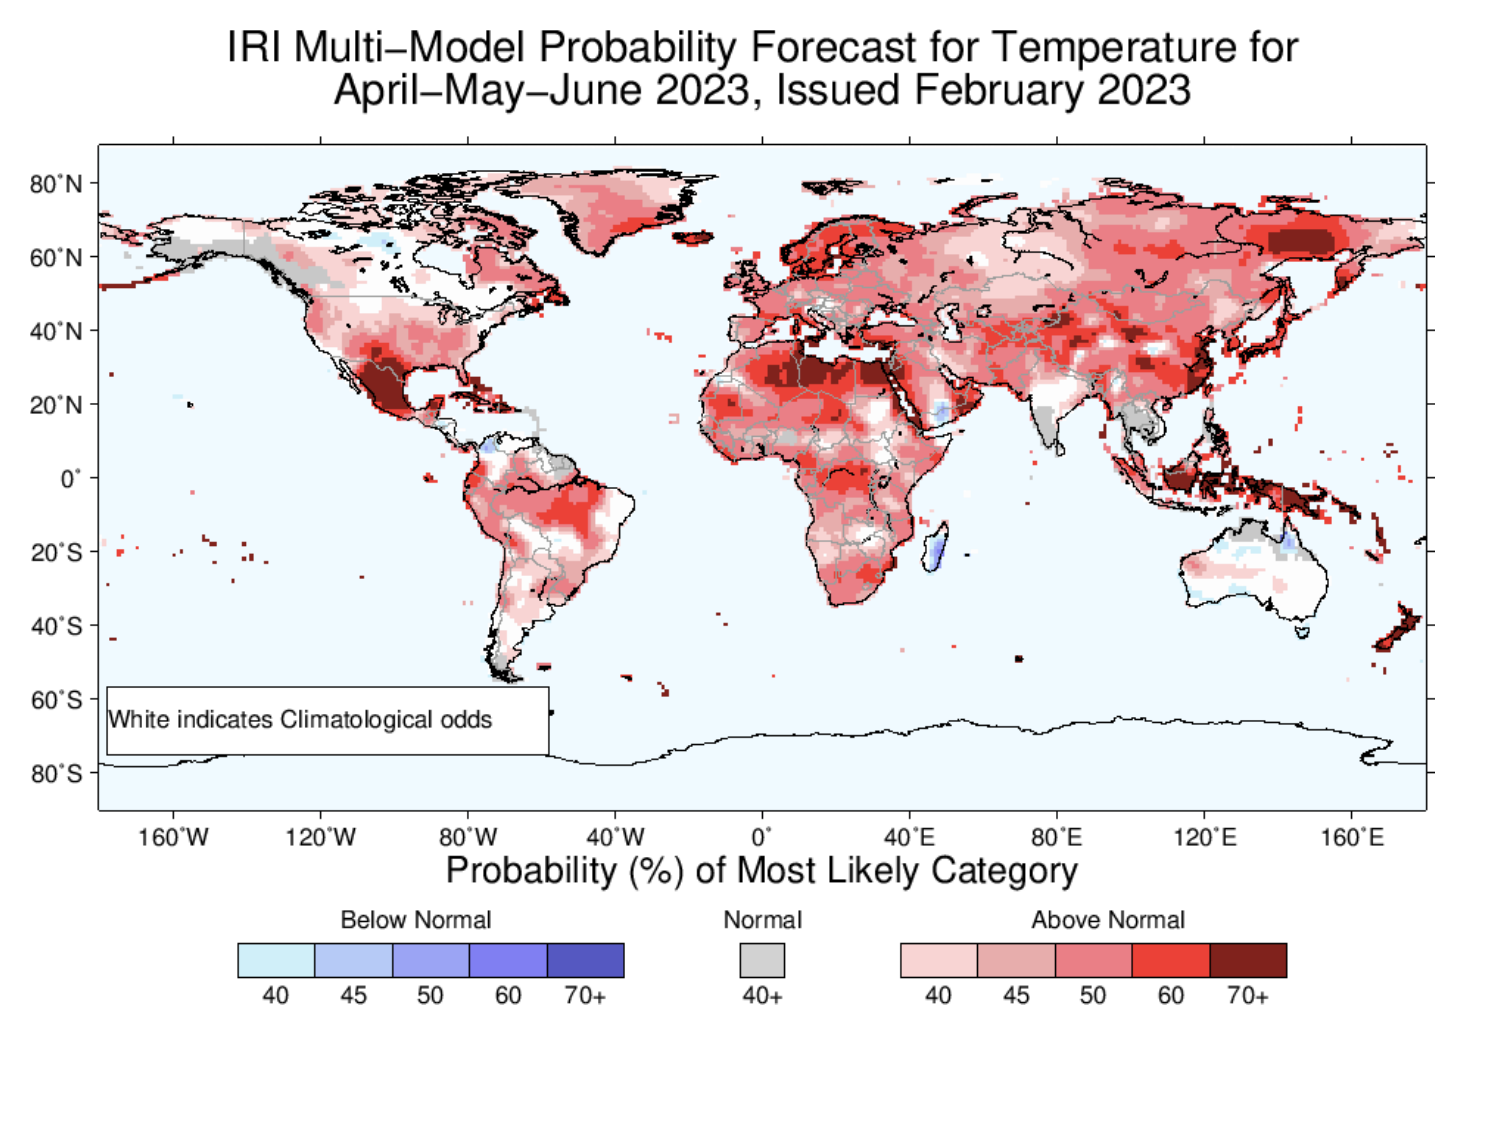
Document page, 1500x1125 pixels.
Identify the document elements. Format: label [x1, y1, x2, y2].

picture [29, 29, 1436, 1006]
